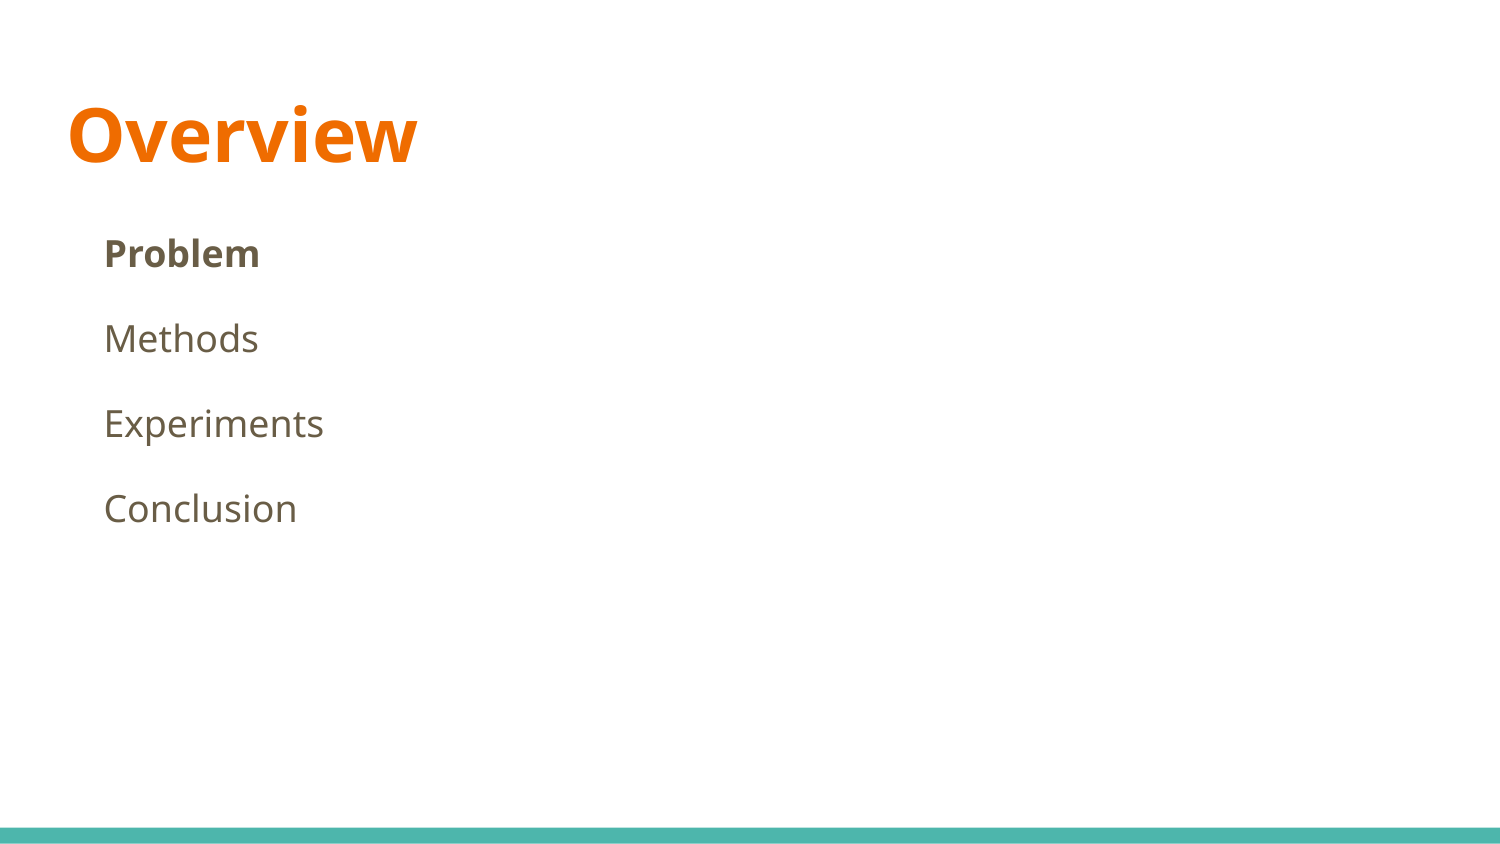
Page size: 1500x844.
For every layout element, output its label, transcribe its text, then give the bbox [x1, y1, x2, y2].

list Problem Methods Experiments Conclusion [51, 207, 1449, 750]
title Overview [51, 72, 1449, 189]
